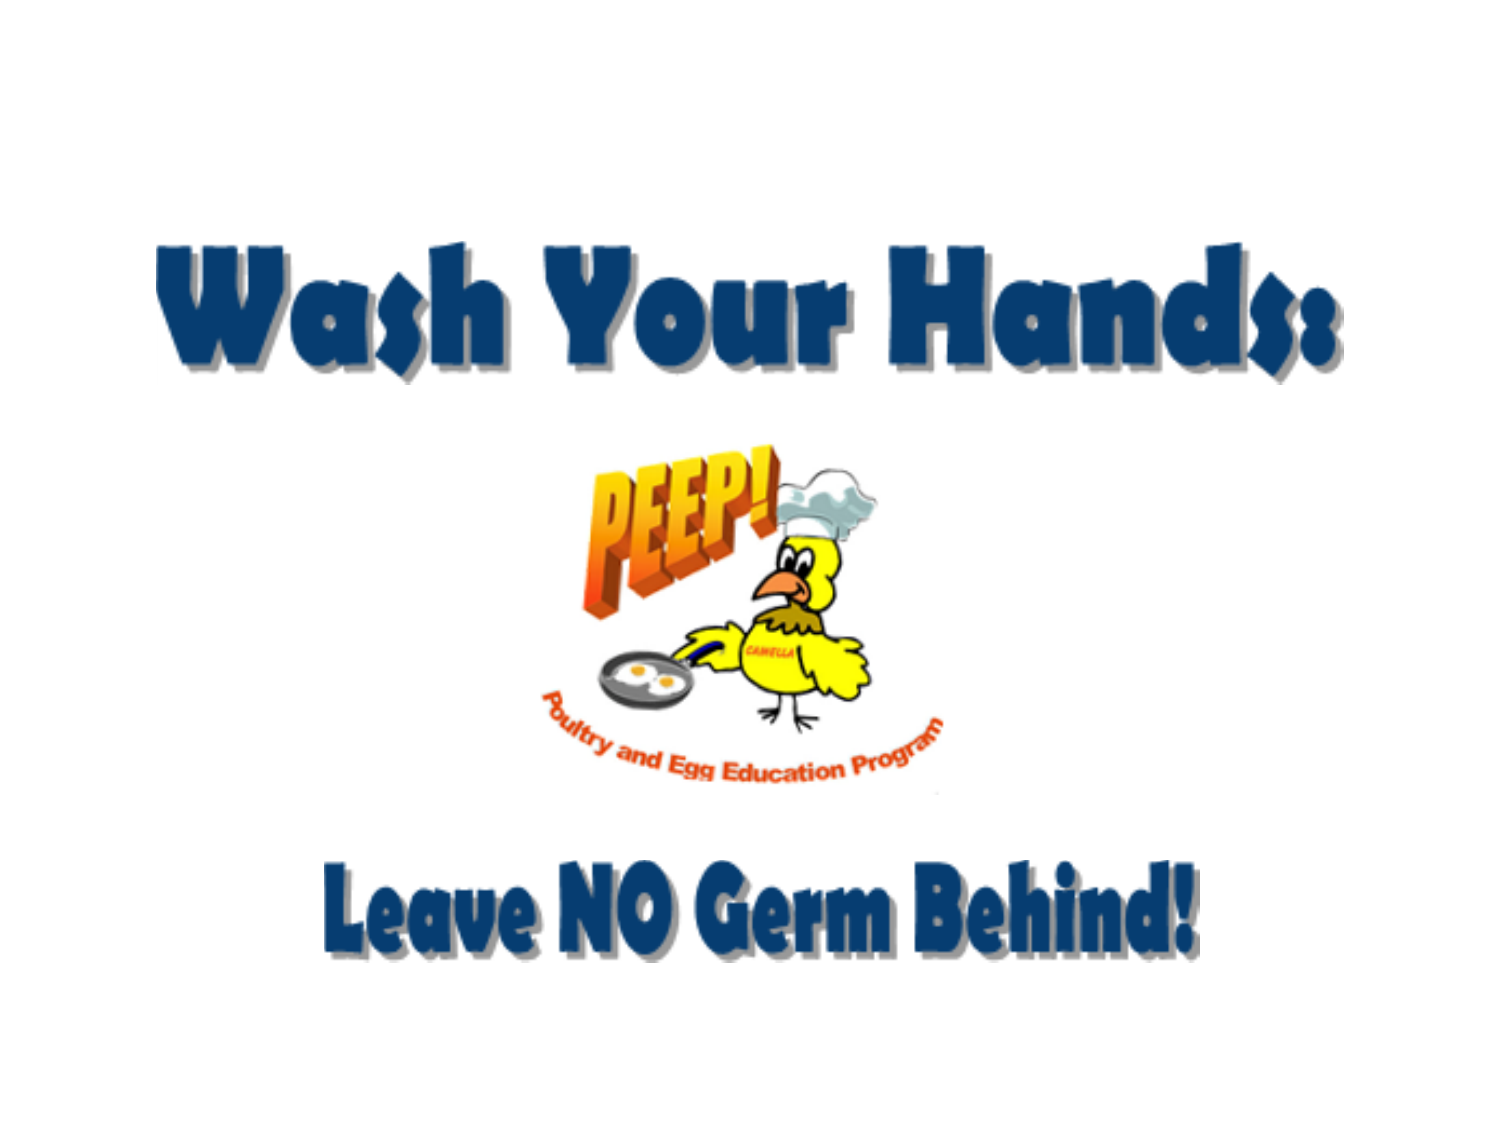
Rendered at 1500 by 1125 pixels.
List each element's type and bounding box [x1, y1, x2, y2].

picture [537, 430, 963, 796]
picture [155, 240, 1344, 385]
picture [324, 860, 1201, 963]
